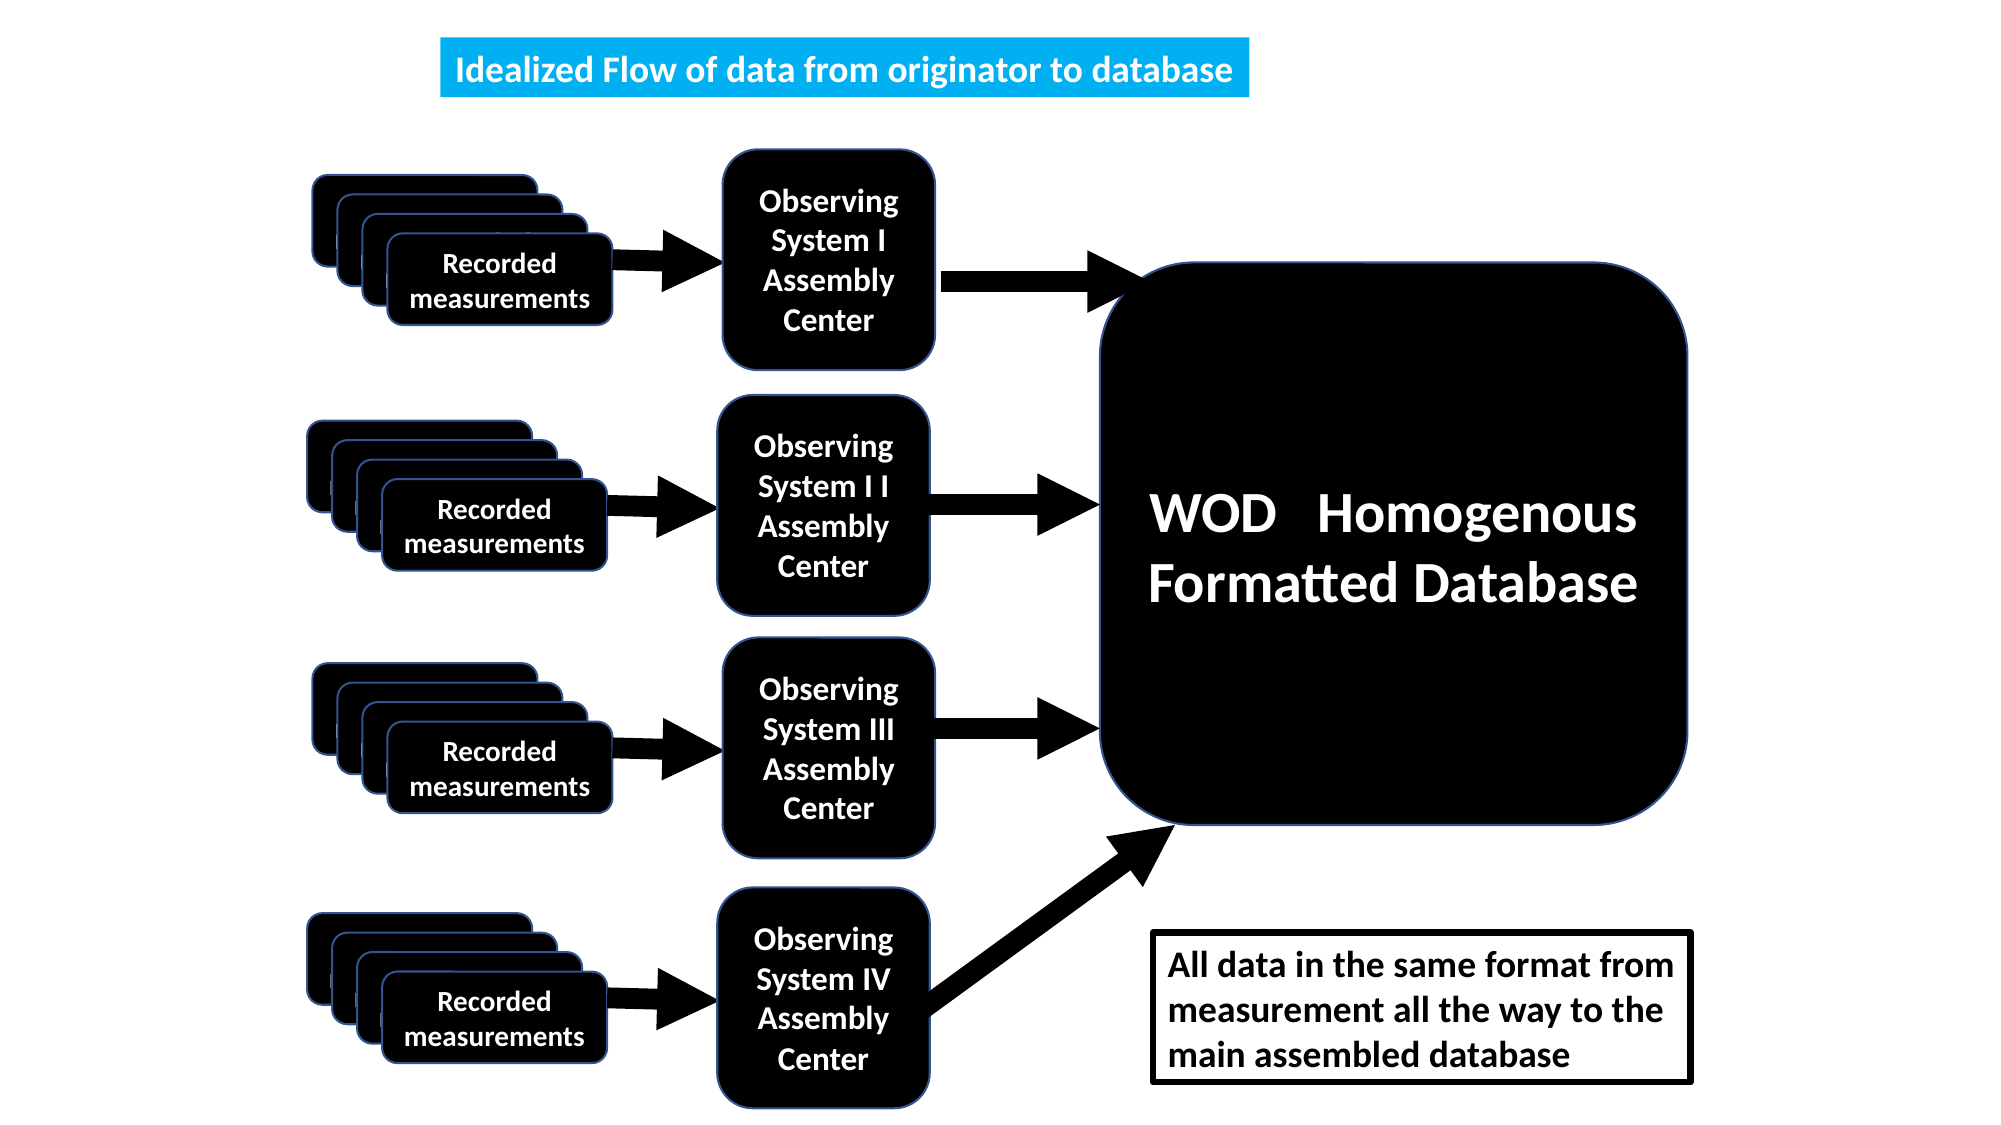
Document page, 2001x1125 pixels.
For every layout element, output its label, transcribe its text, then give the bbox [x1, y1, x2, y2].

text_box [911, 824, 1175, 1018]
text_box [312, 149, 936, 371]
text_box Idealized Flow of data from originator to database [440, 37, 1250, 98]
text_box All data in the same format from measurement all the way to the main assembled database [1152, 932, 1691, 1083]
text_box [307, 887, 930, 1109]
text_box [307, 394, 930, 616]
text_box WOD Homogenous Formatted Database [1098, 261, 1689, 827]
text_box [312, 637, 936, 859]
